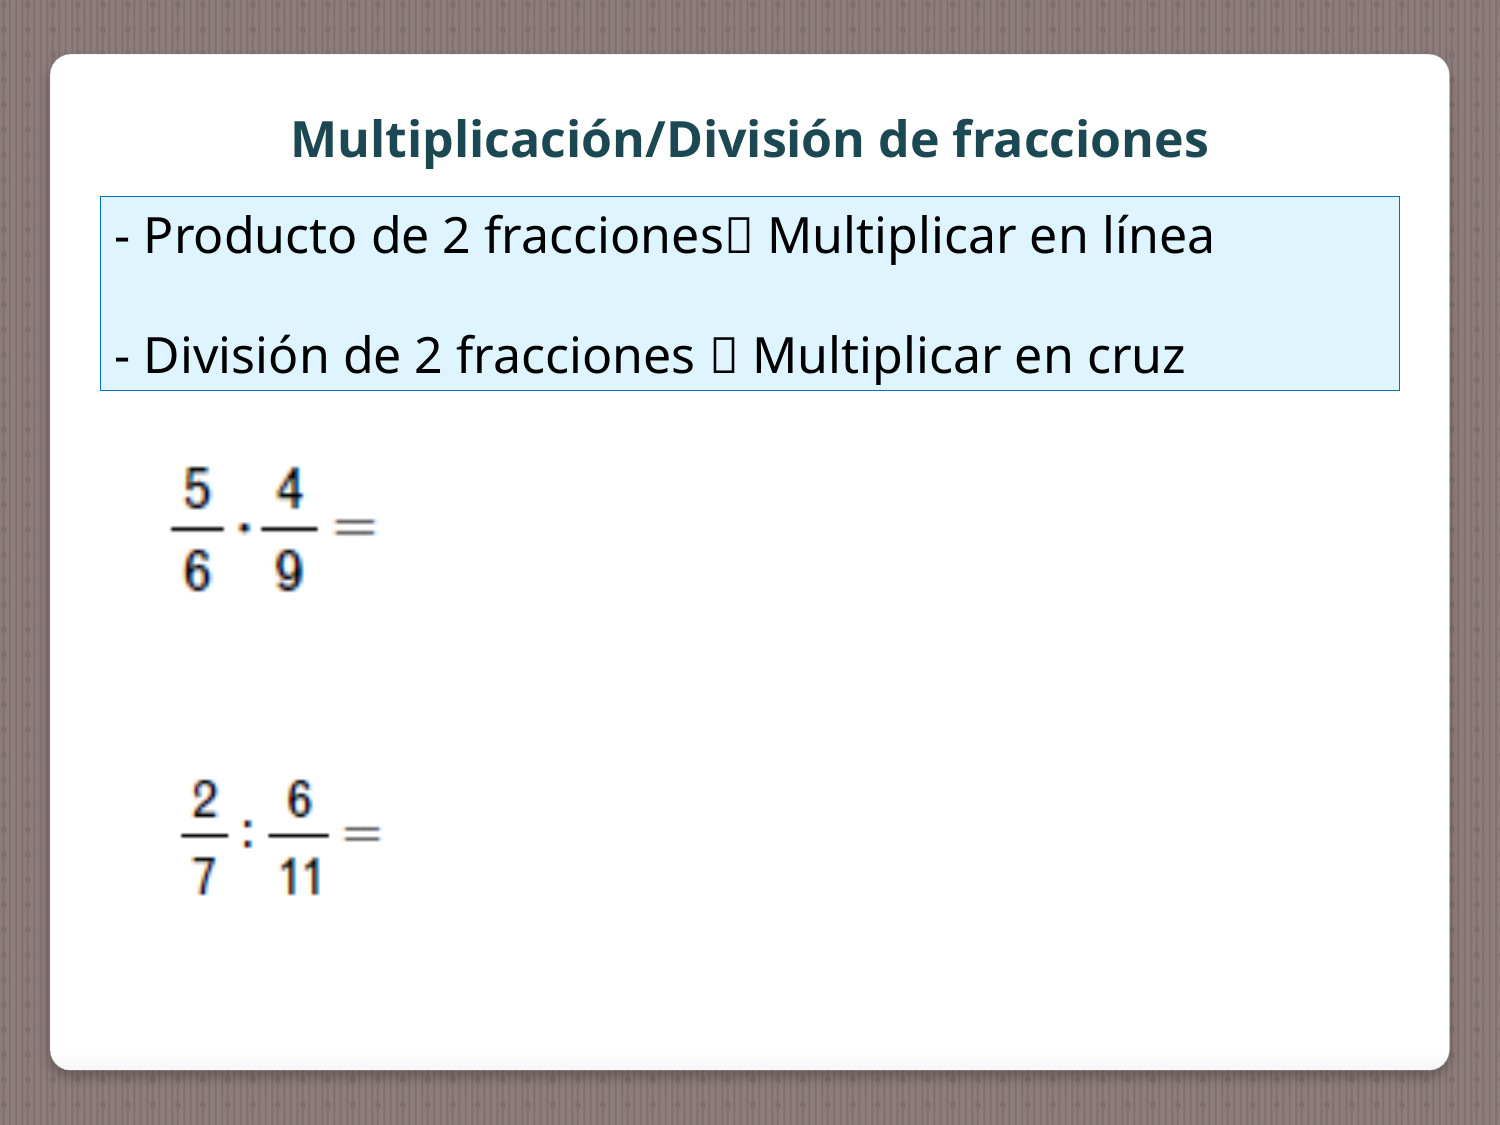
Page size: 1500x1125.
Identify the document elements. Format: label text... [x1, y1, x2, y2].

text_box Multiplicación/División de fracciones [58, 99, 1442, 175]
picture [159, 751, 388, 916]
text_box - Producto de 2 fracciones Multiplicar en línea - División de 2 fracciones  Multiplicar en cruz [100, 196, 1400, 391]
picture [135, 434, 394, 626]
